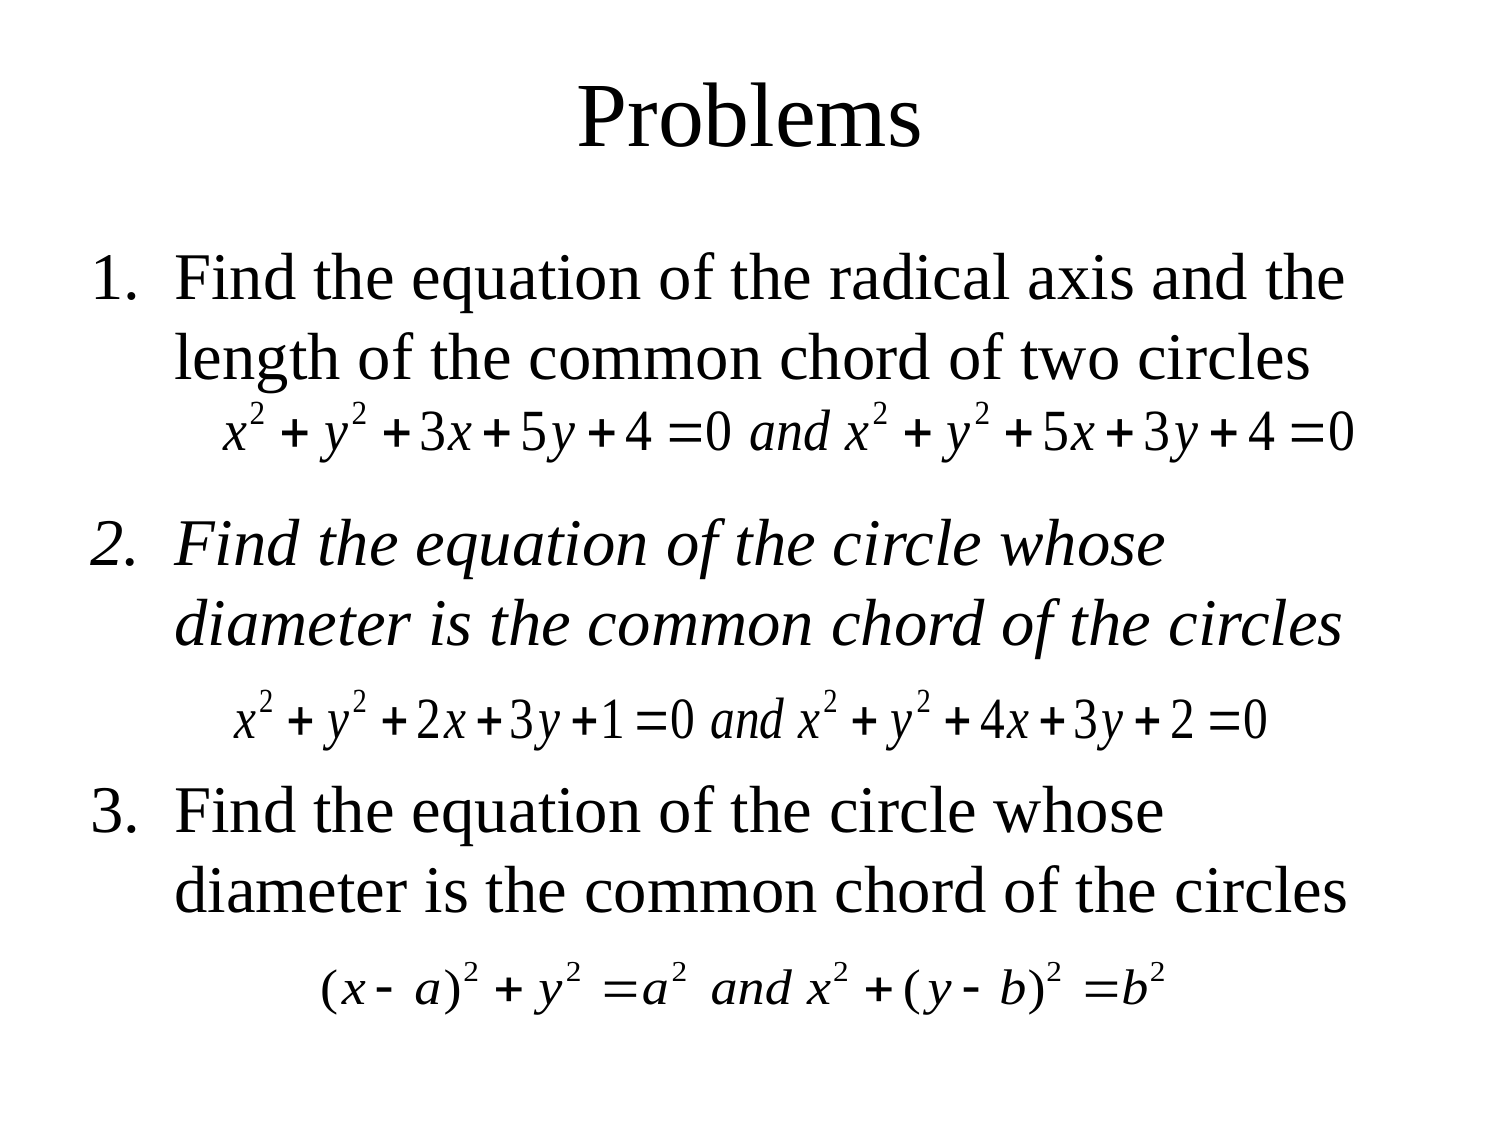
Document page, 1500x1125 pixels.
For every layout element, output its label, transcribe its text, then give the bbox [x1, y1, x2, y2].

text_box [312, 949, 1176, 1026]
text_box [224, 674, 1276, 763]
title Problems [75, 45, 1425, 175]
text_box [212, 387, 1363, 476]
list Find the equation of the radical axis and the length of the common chord of two circles Find the equation of the circle whose diameter is the common chord of the circles Find the equation of the circle whose diameter is the common chord of the circles [75, 224, 1425, 1063]
